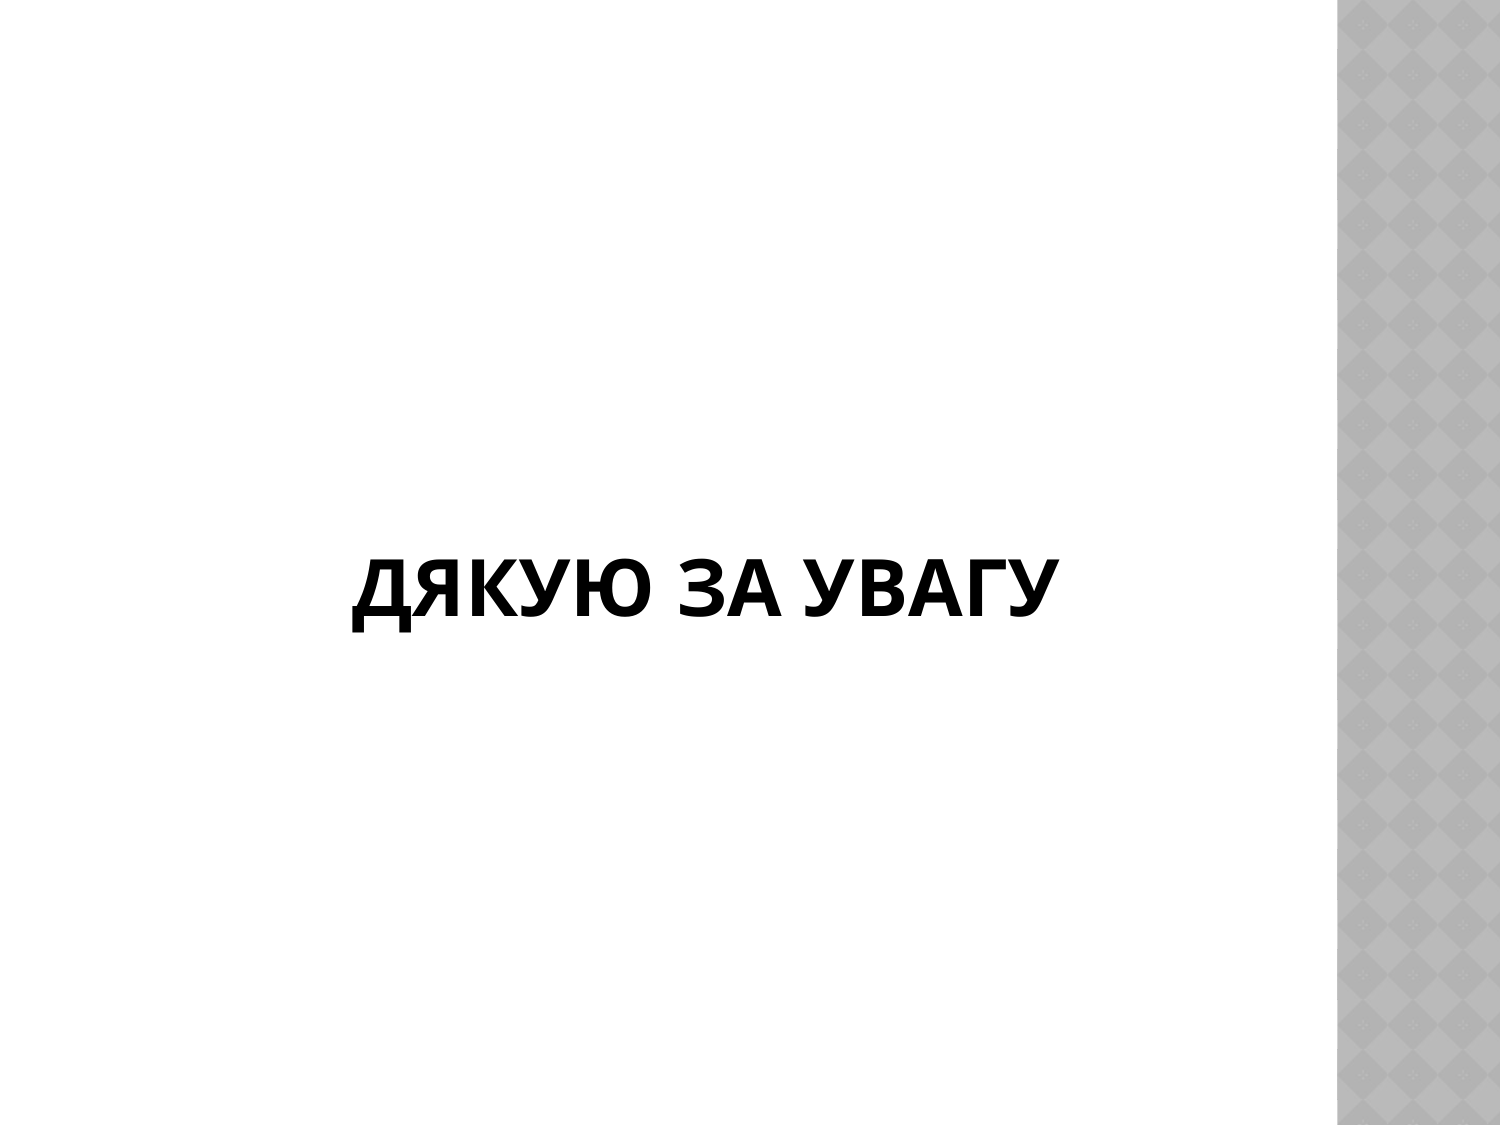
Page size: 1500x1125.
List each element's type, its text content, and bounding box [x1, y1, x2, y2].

title Дякую за увагу [112, 444, 1301, 632]
